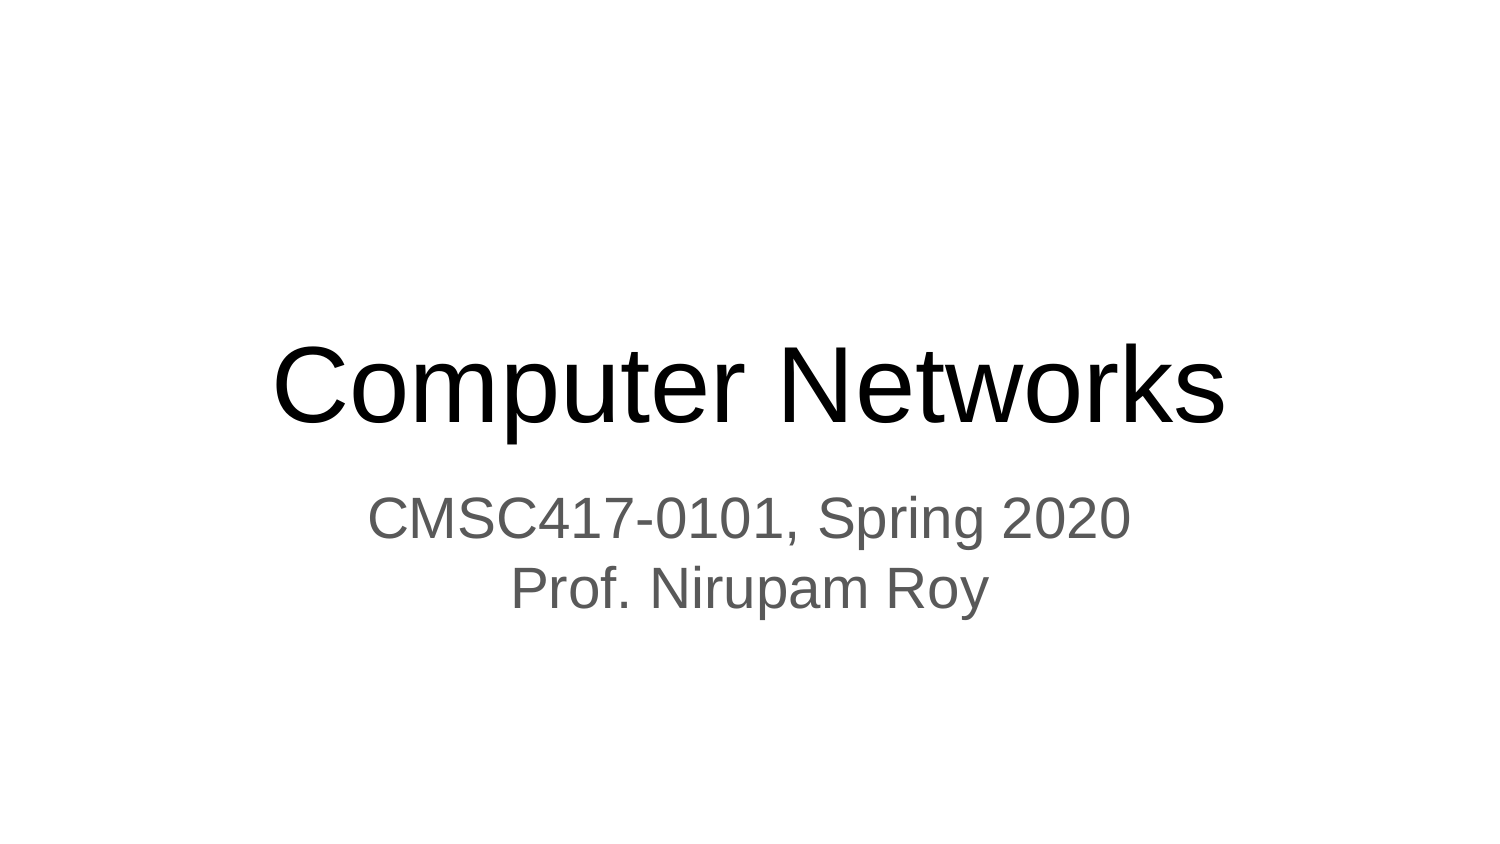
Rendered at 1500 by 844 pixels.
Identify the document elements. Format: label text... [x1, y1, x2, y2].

subtitle CMSC417-0101, Spring 2020 Prof. Nirupam Roy [51, 464, 1449, 595]
title Computer Networks [51, 122, 1449, 459]
